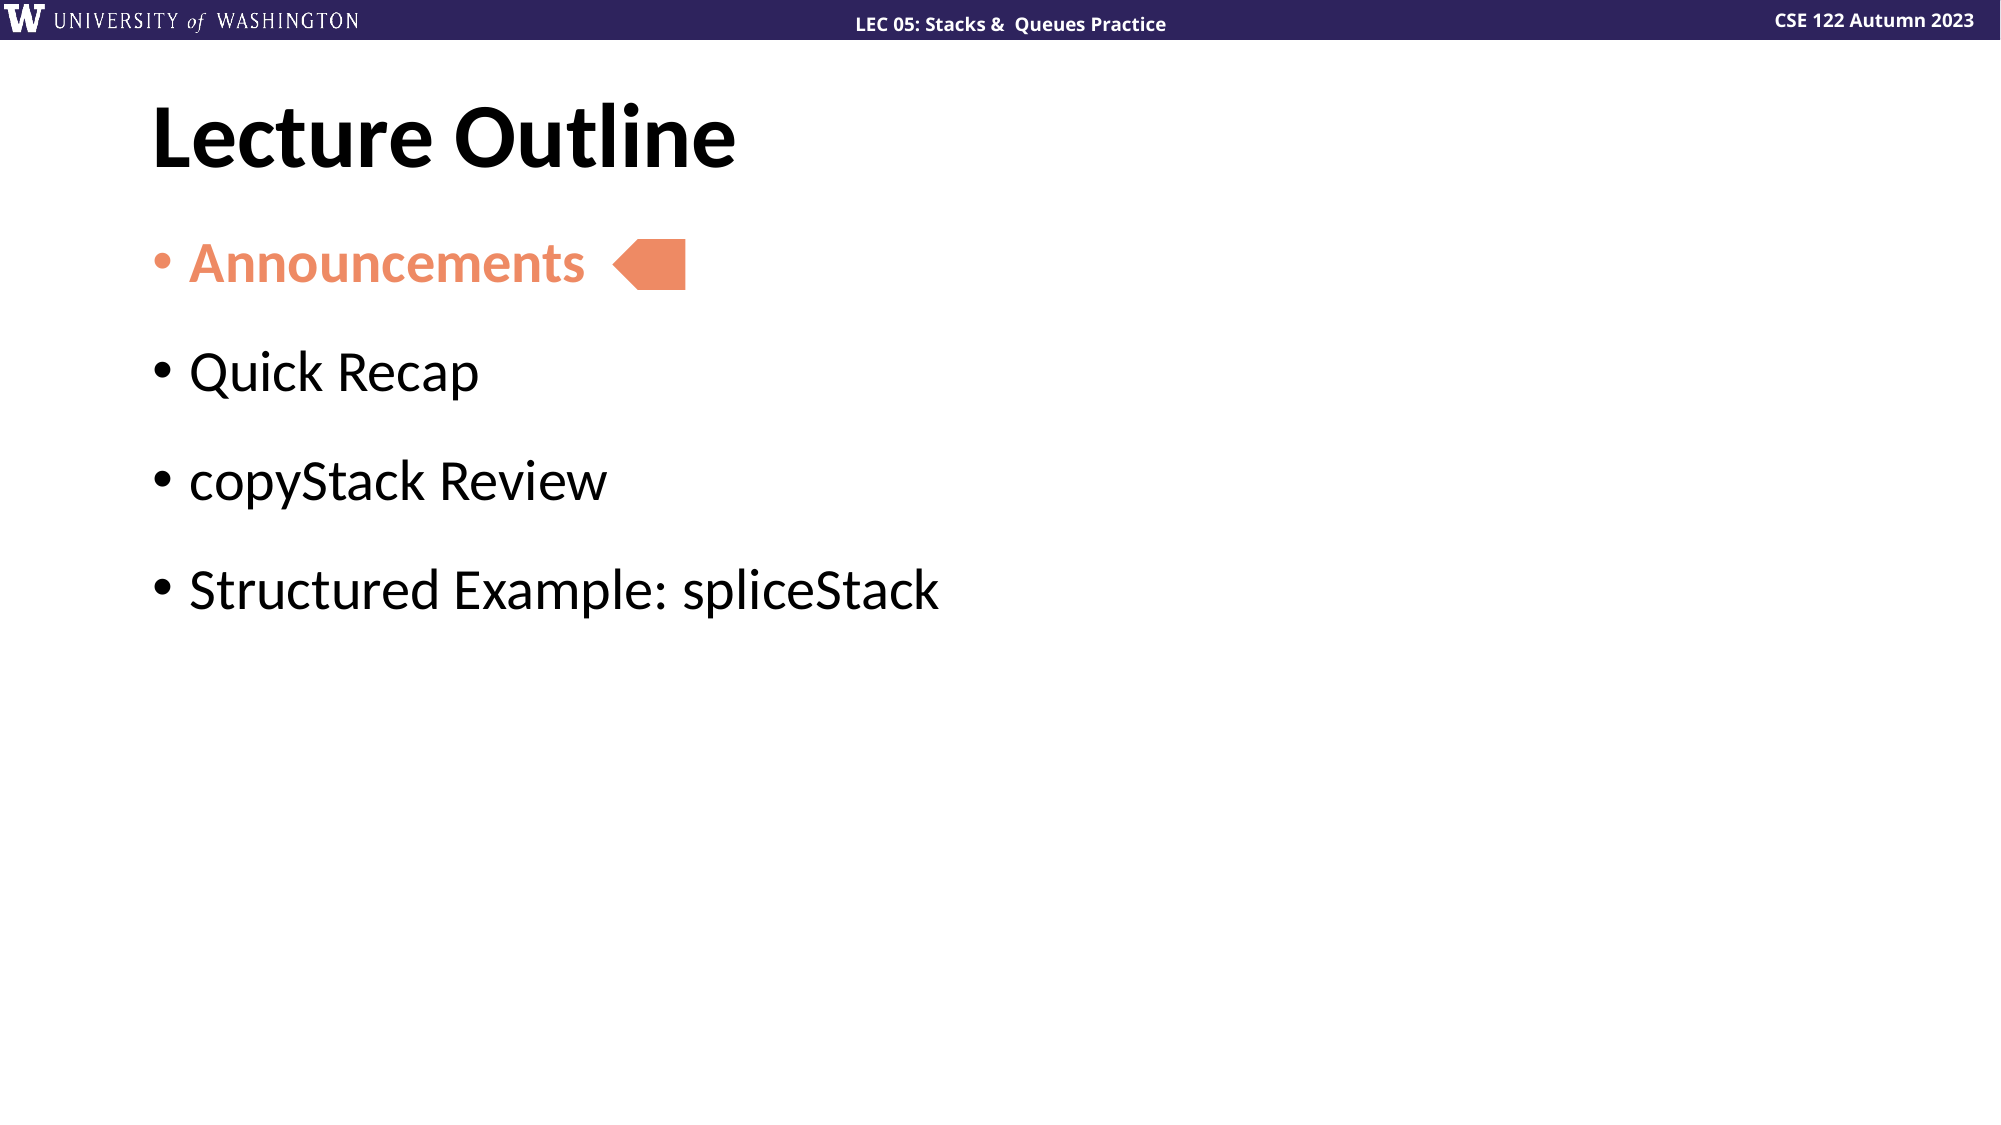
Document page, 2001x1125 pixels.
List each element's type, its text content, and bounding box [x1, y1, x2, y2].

list Announcements Quick Recap copyStack Review Structured Example: spliceStack [137, 224, 1863, 1014]
title Lecture Outline [137, 74, 1863, 200]
picture [4, 4, 358, 33]
text_box [610, 238, 687, 291]
